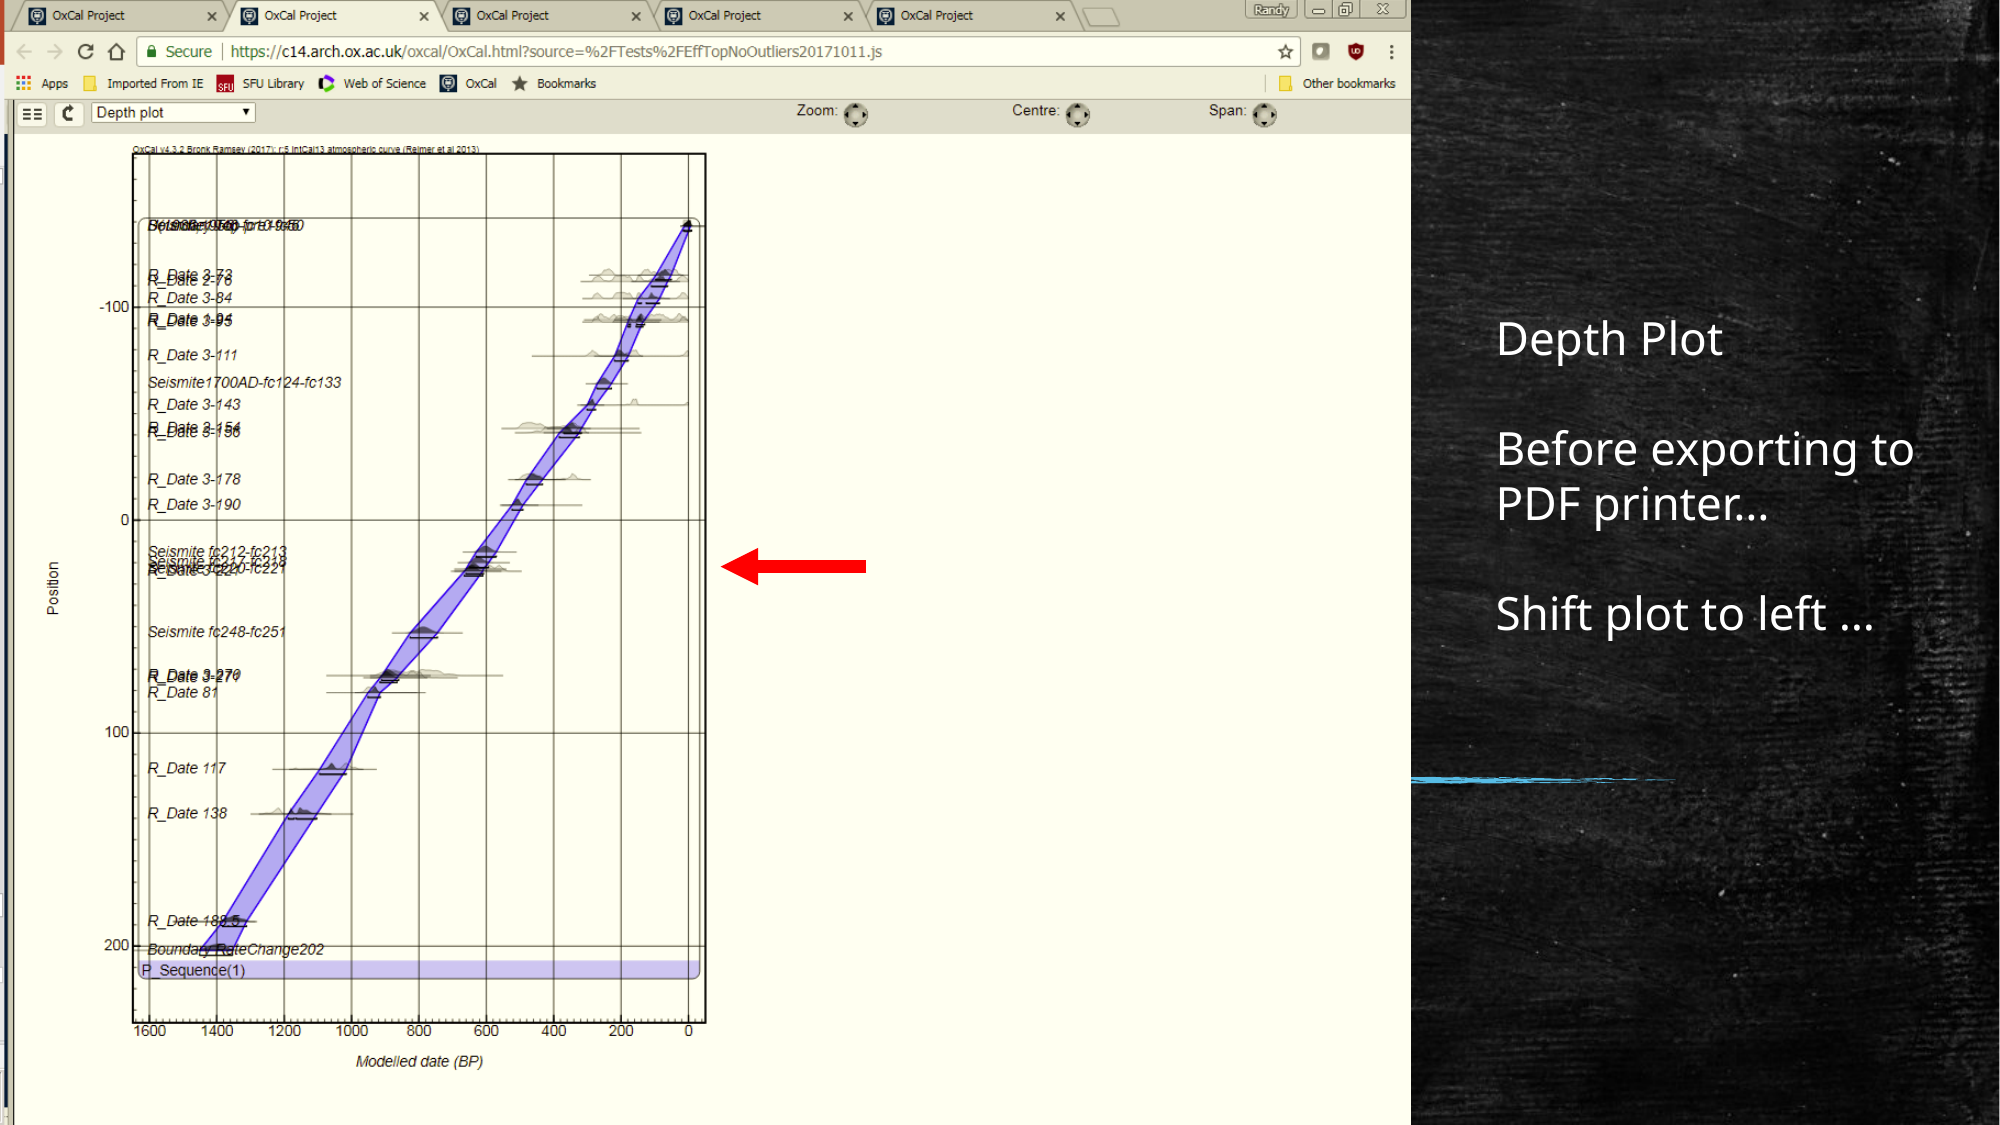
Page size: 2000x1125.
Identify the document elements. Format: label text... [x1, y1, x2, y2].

text_box Depth Plot Before exporting to PDF printer… Shift plot to left … [1480, 302, 2000, 703]
picture [0, 0, 1411, 1125]
